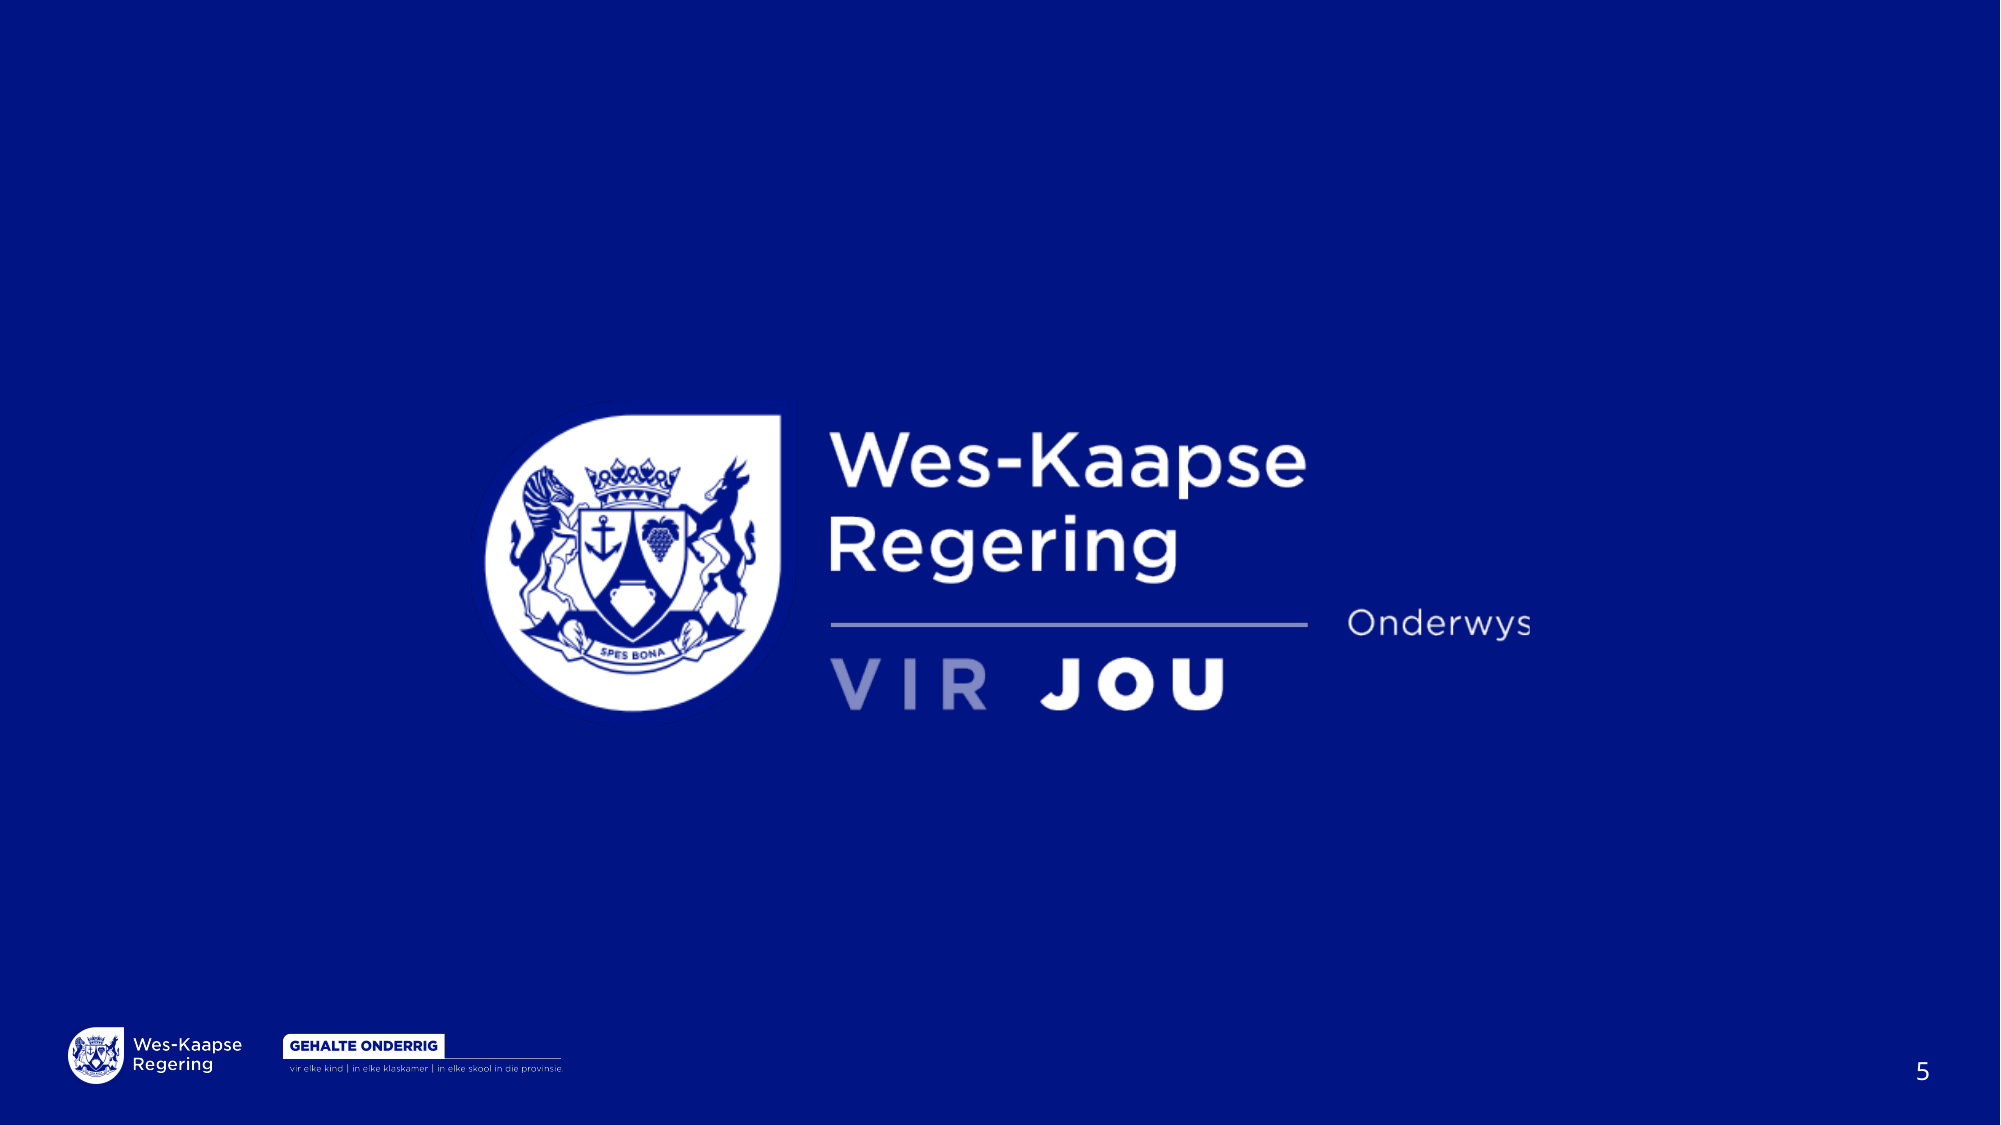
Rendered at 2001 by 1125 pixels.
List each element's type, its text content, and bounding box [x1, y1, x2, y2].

picture [65, 1024, 563, 1087]
slide_number 5 [1412, 1042, 1945, 1103]
picture [469, 399, 1530, 726]
